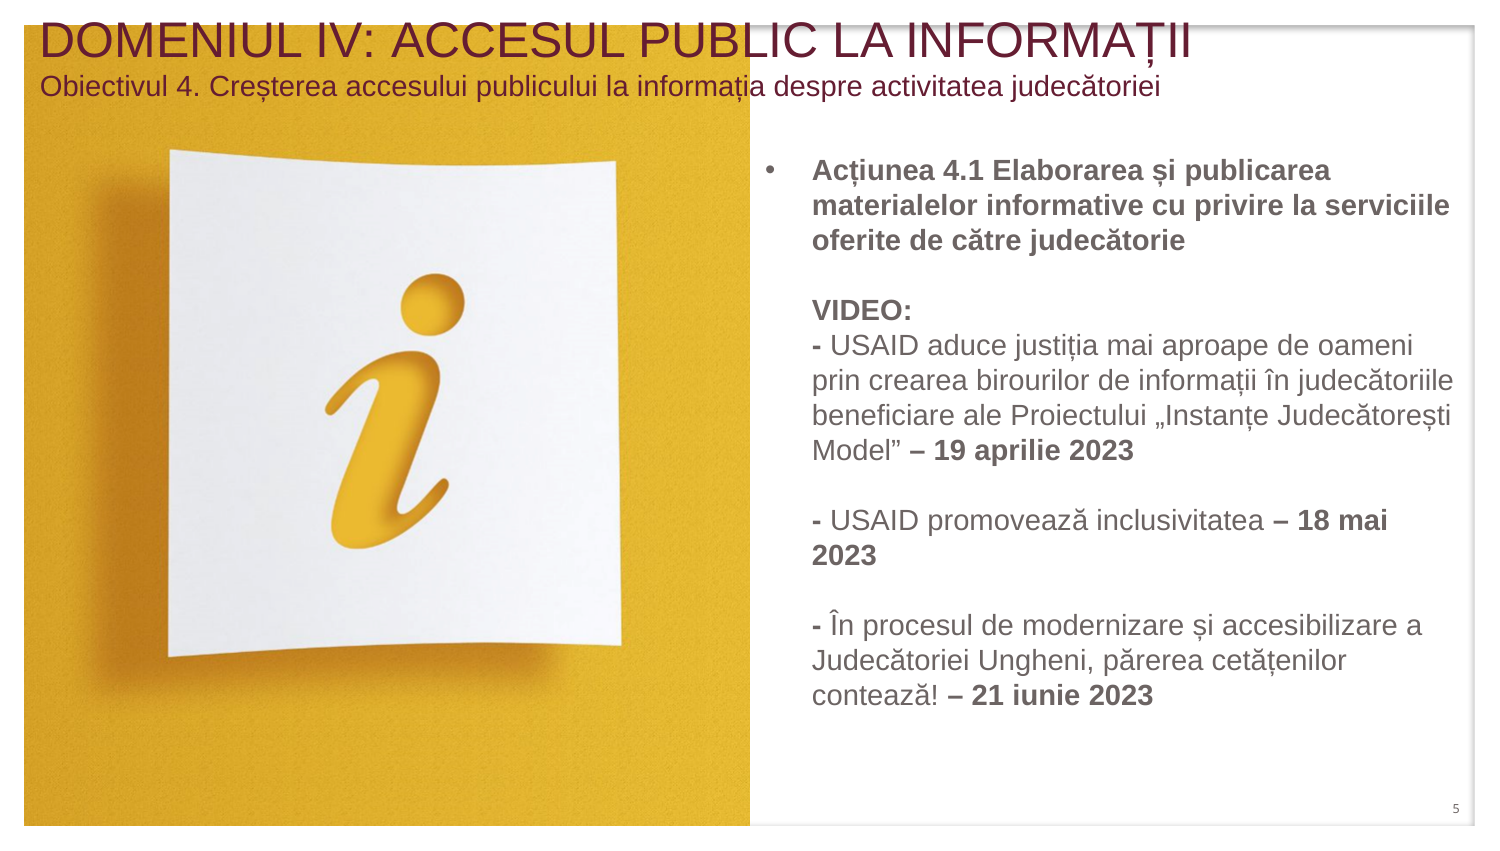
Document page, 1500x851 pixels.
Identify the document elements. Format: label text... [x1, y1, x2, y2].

slide_number 5 [1125, 794, 1475, 826]
title Acțiunea 4.1 Elaborarea și publicarea materialelor informative cu privire la serviciile oferite de către judecătorie VIDEO: - USAID aduce justiția mai aproape de oameni prin crearea birourilor de informații în judecătoriile beneficiare ale Proiectului „Instanțe Judecătorești Model” – 19 aprilie 2023 - USAID promovează inclusivitatea – 18 mai 2023 - În procesul de modernizare și accesibilizare a Judecătoriei Ungheni, părerea cetățenilor contează! – 21 iunie 2023 [754, 158, 1475, 785]
picture [24, 25, 751, 826]
text_box DOMENIUL IV: ACCESUL PUBLIC LA INFORMAȚII Obiectivul 4. Creșterea accesului publicului la informația despre activitatea judecătoriei [24, 0, 1485, 110]
